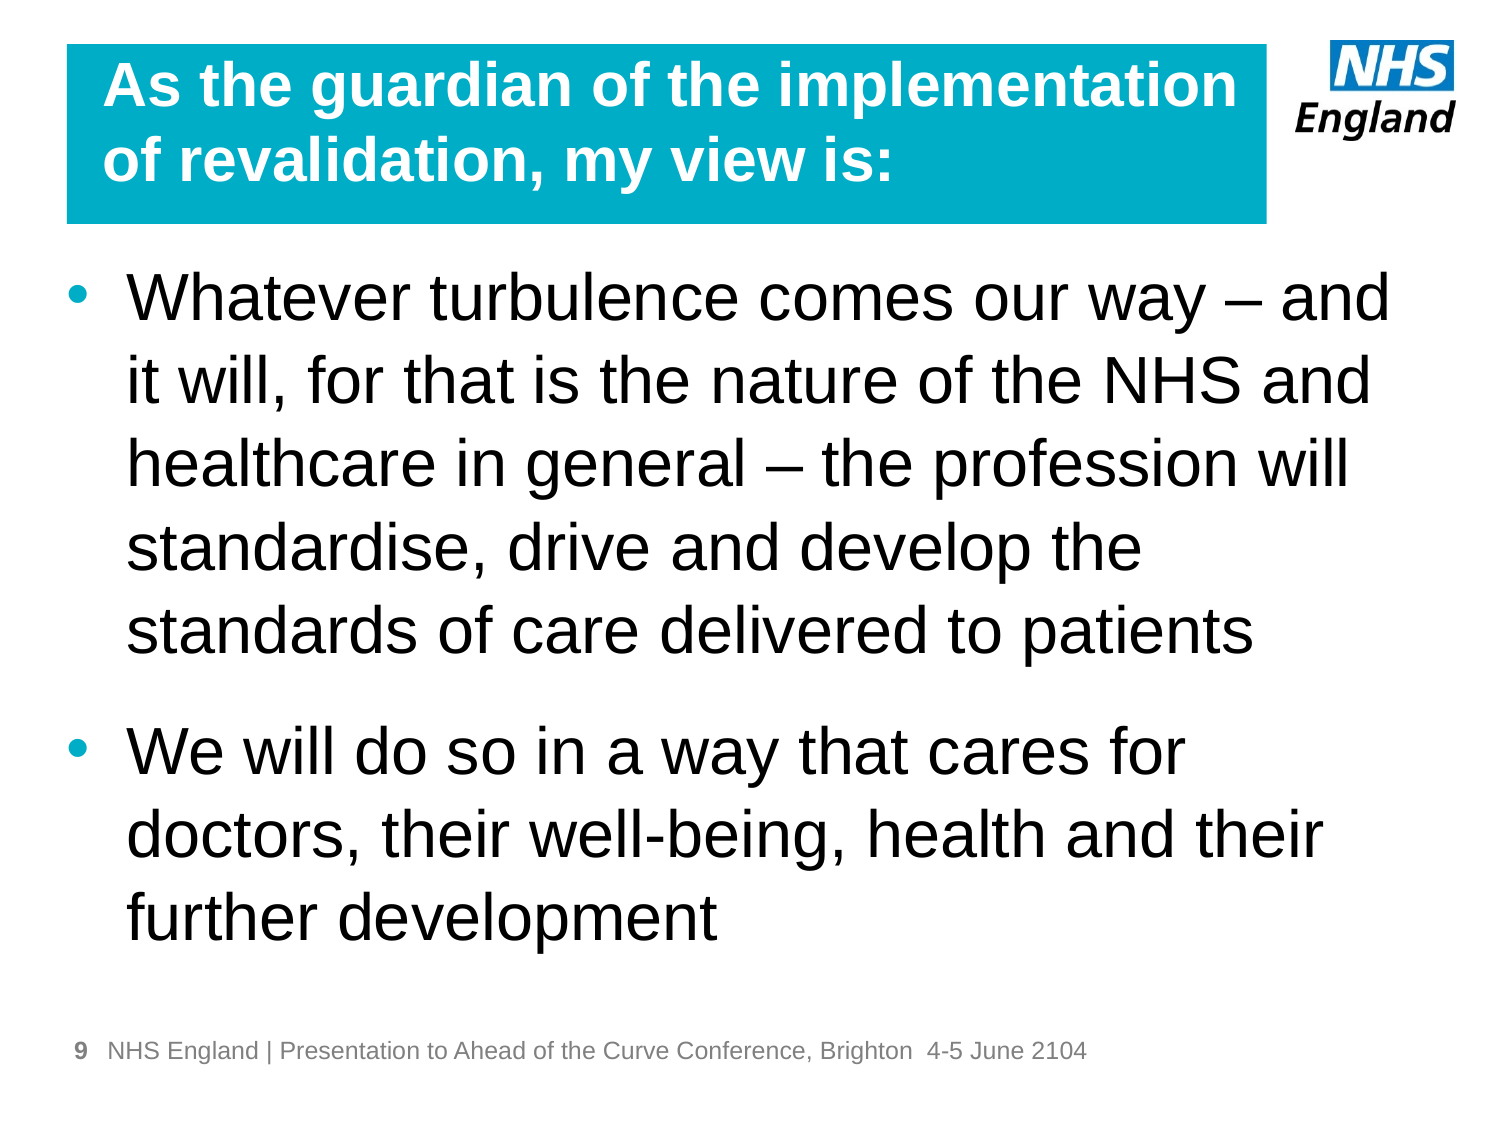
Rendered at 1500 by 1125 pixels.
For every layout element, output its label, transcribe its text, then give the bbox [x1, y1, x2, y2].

footer NHS England | Presentation to Ahead of the Curve Conference, Brighton 4-5 June 2104 [107, 1035, 1296, 1065]
slide_number 9 [39, 1035, 89, 1065]
list Whatever turbulence comes our way – and it will, for that is the nature of the NHS and healthcare in general – the profession will standardise, drive and develop the standards of care delivered to patients We will do so in a way that cares for doctors, their well-being, health and their further development [66, 249, 1443, 1010]
title As the guardian of the implementation of revalidation, my view is: [66, 44, 1267, 224]
picture [1295, 40, 1456, 141]
